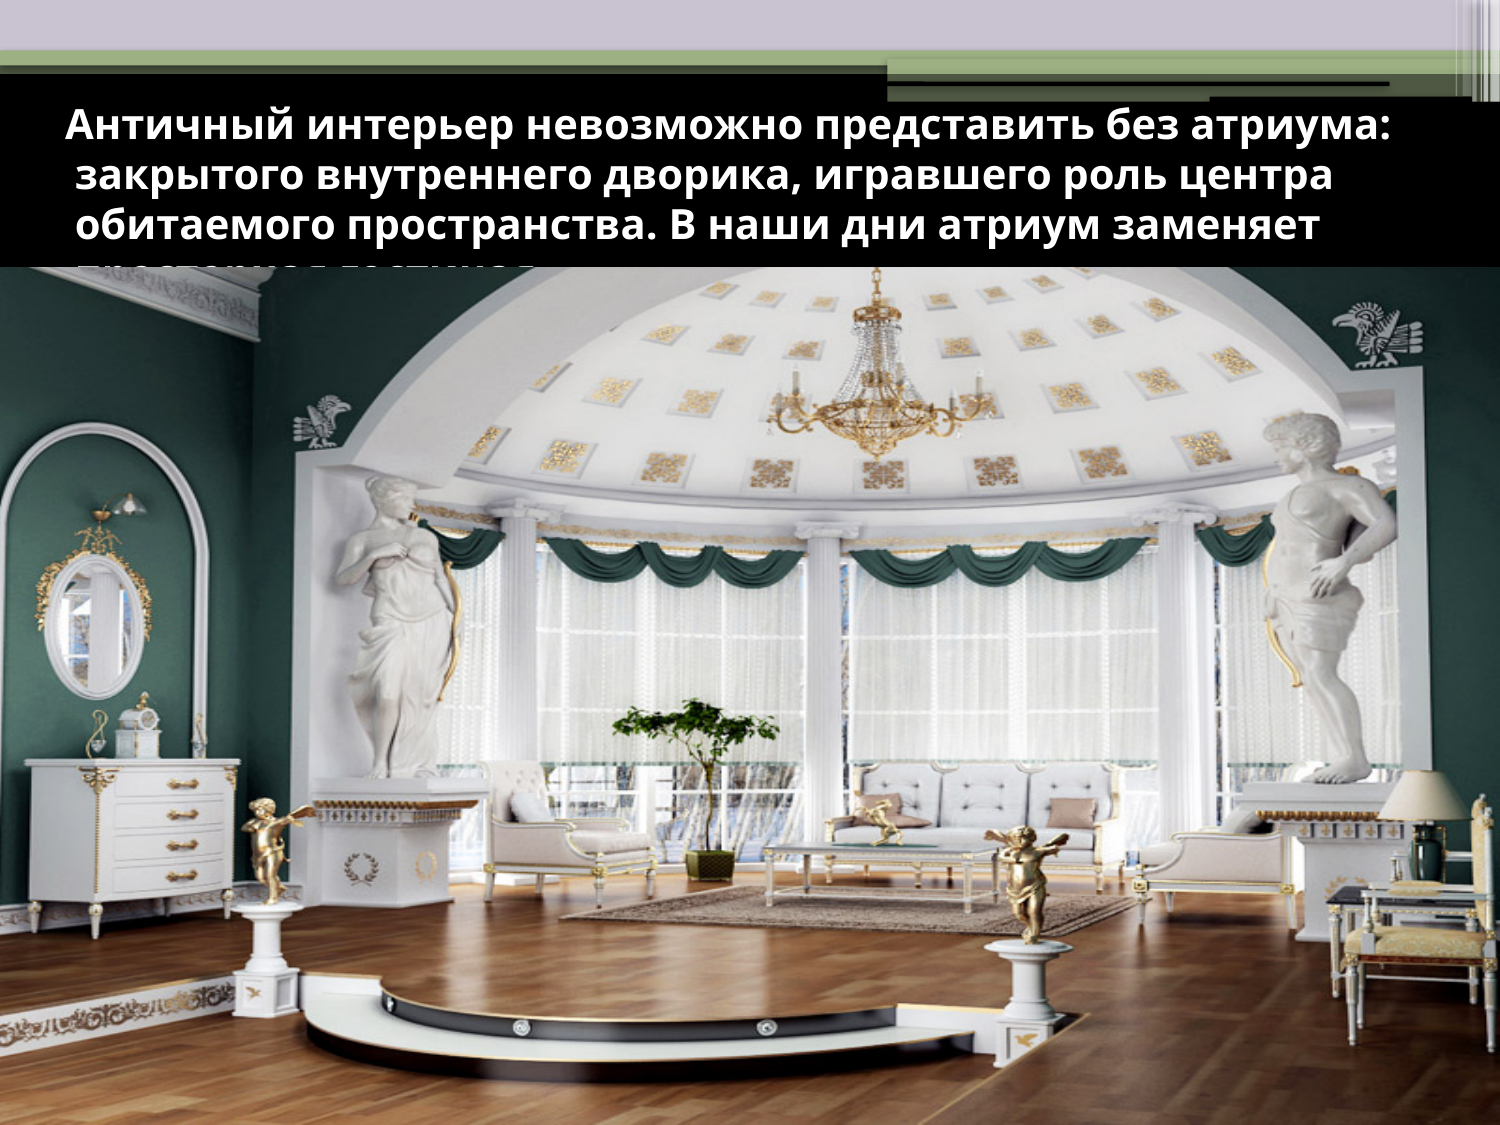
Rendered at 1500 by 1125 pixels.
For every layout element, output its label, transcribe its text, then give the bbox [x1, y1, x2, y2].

picture [0, 266, 1500, 1125]
list Античный интерьер невозможно представить без атриума: закрытого внутреннего дворика, игравшего роль центра обитаемого пространства. В наши дни атриум заменяет просторная гостиная. [0, 90, 1500, 265]
